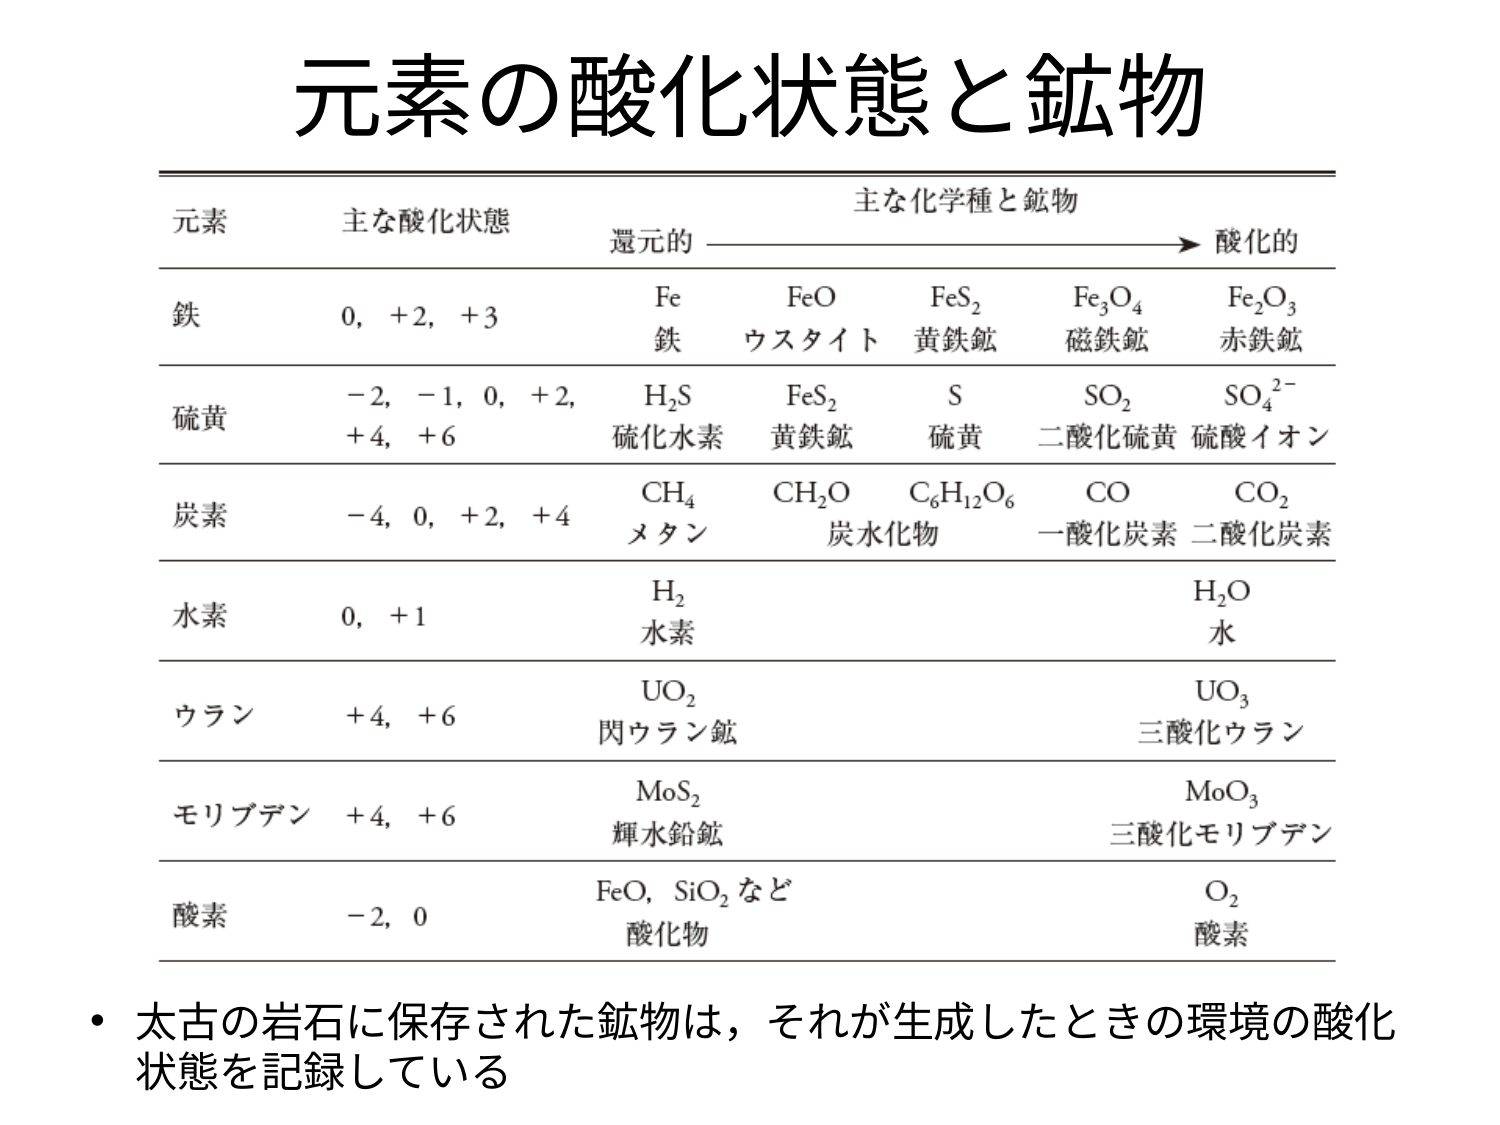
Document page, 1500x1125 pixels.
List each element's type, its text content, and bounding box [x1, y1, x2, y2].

picture [153, 163, 1347, 973]
title 元素の酸化状態と鉱物 [75, 0, 1425, 188]
list 太古の岩石に保存された鉱物は，それが生成したときの環境の酸化状態を記録している [75, 987, 1425, 1105]
